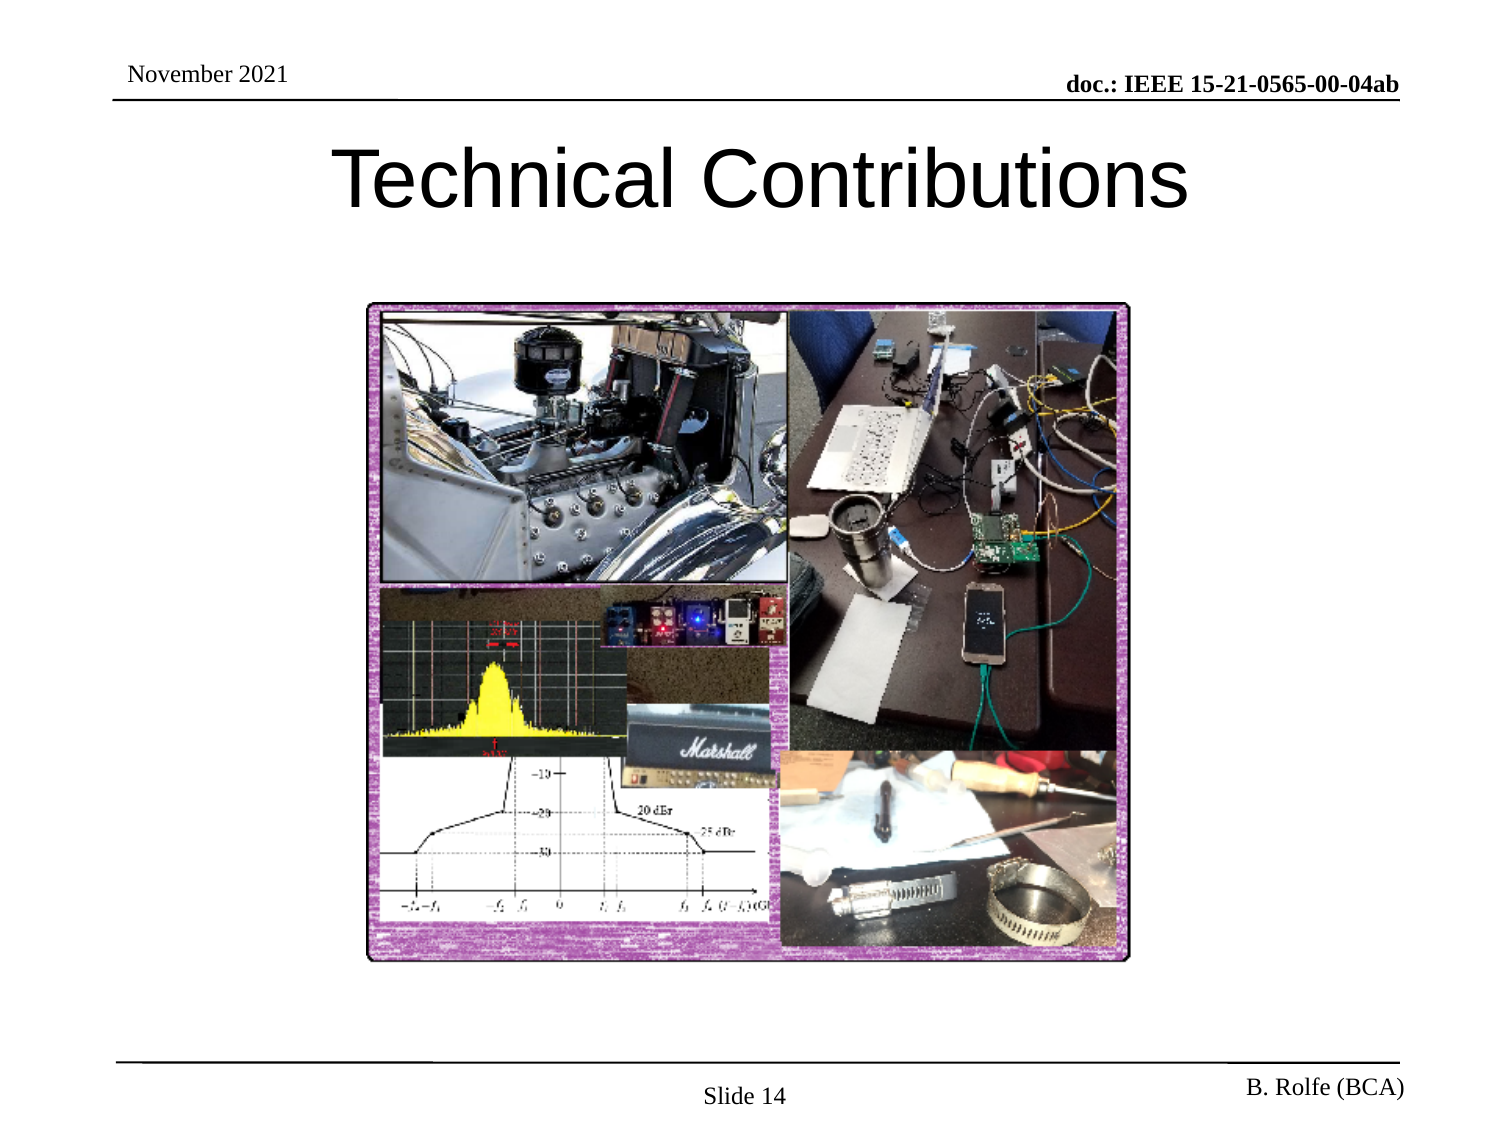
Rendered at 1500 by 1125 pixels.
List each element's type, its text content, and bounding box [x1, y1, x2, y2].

title Technical Contributions [123, 112, 1398, 237]
picture [366, 302, 1134, 971]
slide_number Slide 14 [690, 1075, 799, 1115]
